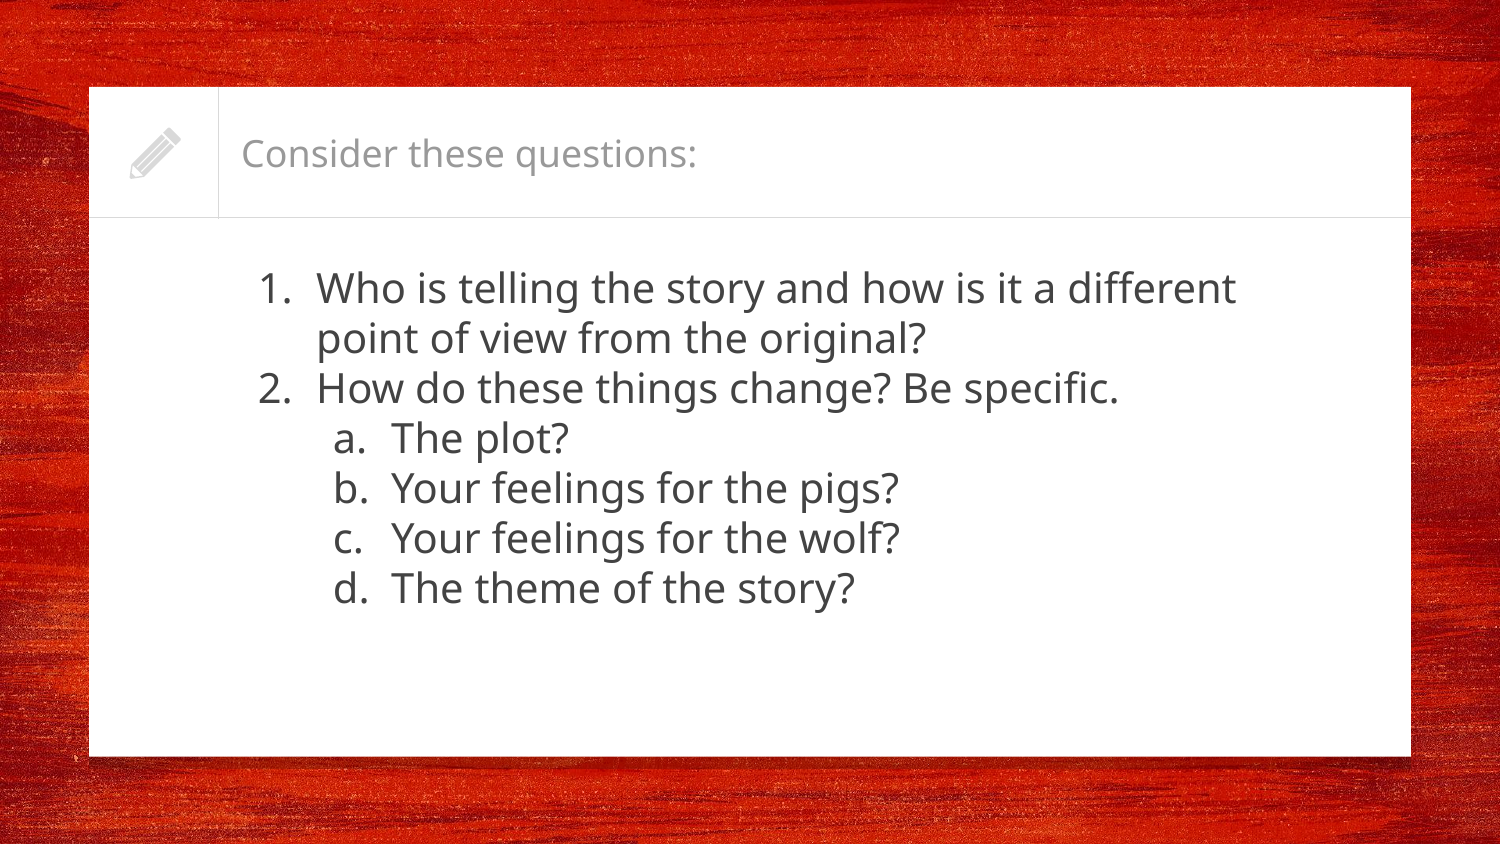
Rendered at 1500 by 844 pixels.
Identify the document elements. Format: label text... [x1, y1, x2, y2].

picture [0, 0, 1500, 844]
list Who is telling the story and how is it a different point of view from the original? How do these things change? Be specific. The plot? Your feelings for the pigs? Your feelings for the wolf? The theme of the story? [226, 246, 1330, 707]
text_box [129, 127, 182, 180]
title Consider these questions: [226, 86, 1330, 218]
